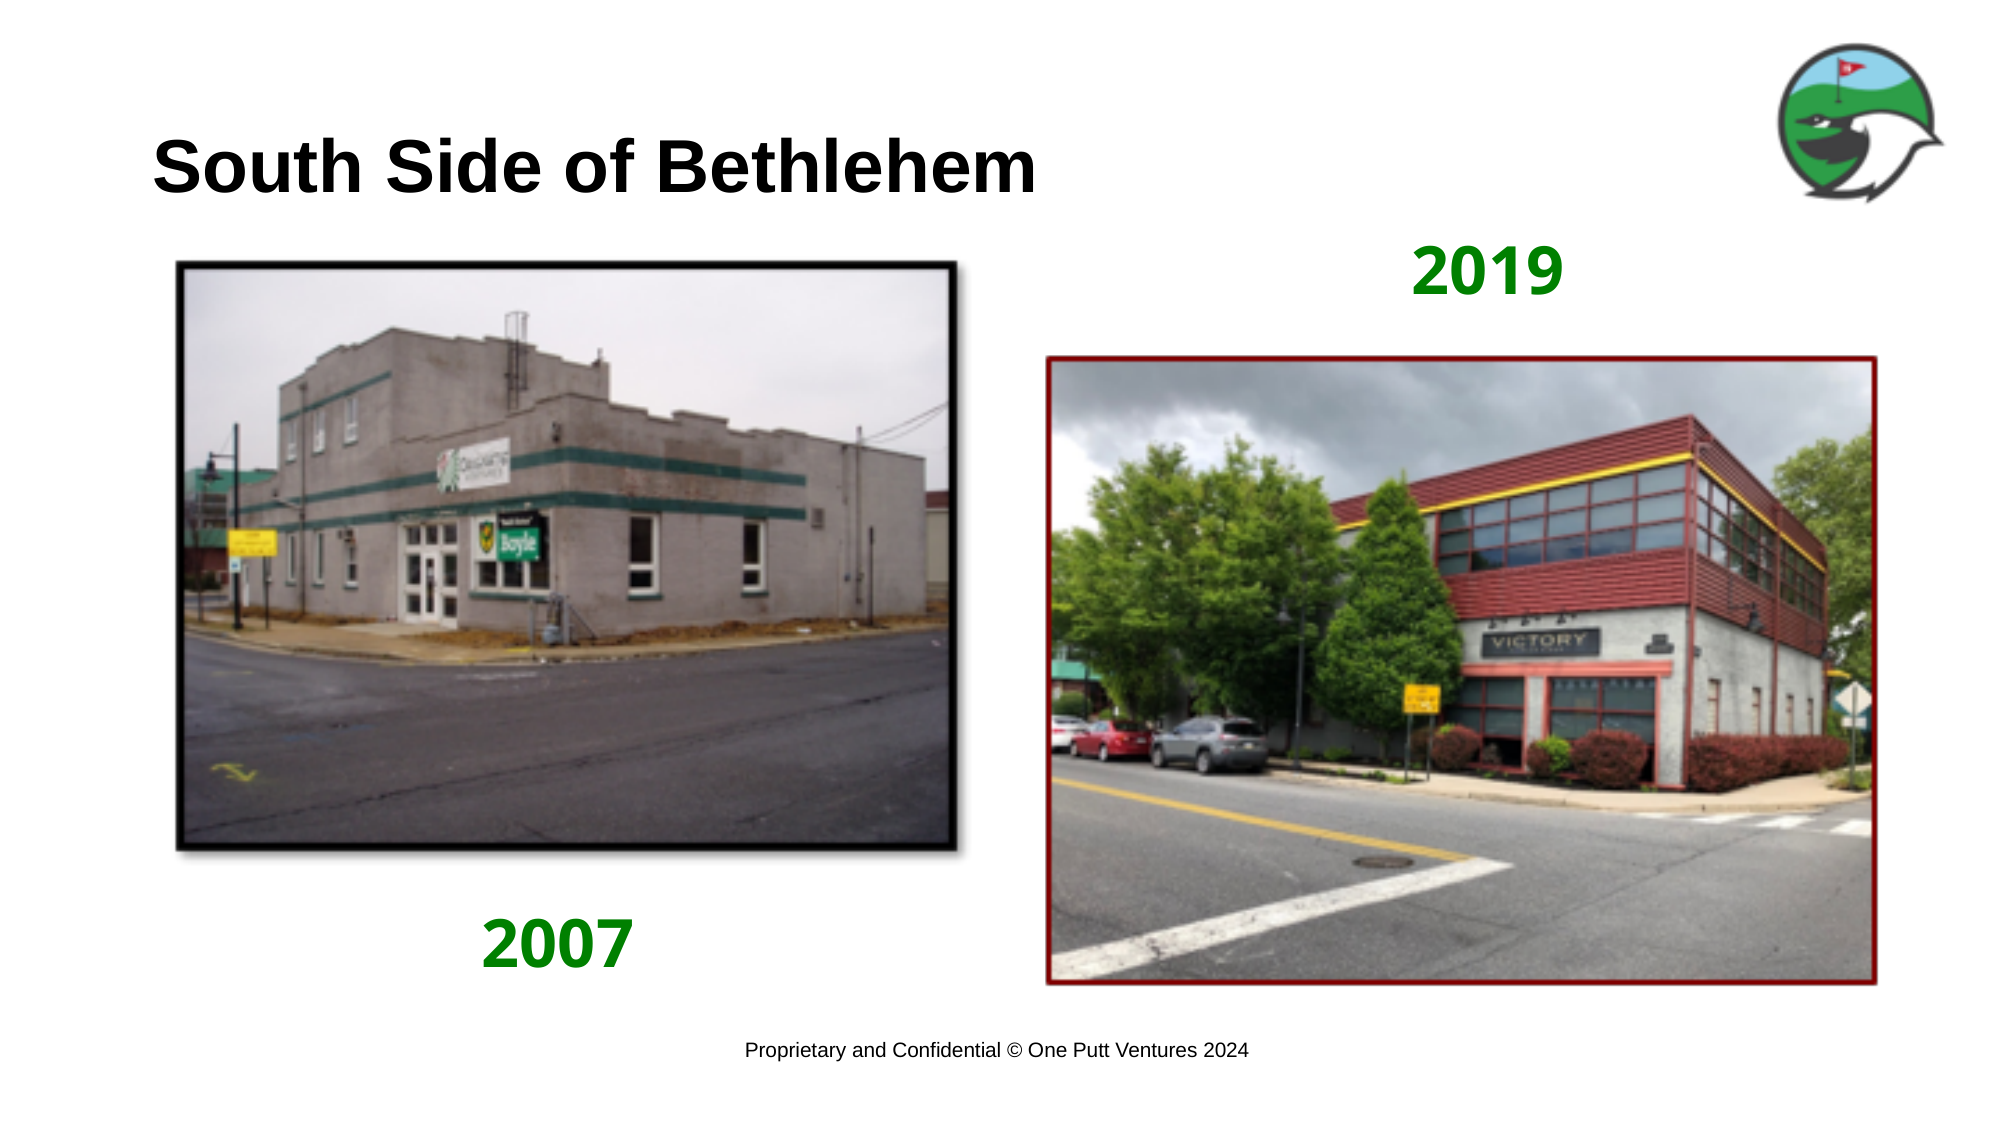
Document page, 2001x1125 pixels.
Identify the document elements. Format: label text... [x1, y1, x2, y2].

text_box 2007 [466, 869, 707, 989]
text_box 2019 [1396, 132, 1665, 316]
picture [1044, 354, 1881, 989]
picture [171, 256, 975, 869]
title South Side of Bethlehem [137, 59, 1863, 278]
picture [1772, 42, 1951, 208]
text_box Proprietary and Confidential © One Putt Ventures 2024 [539, 1029, 1461, 1069]
